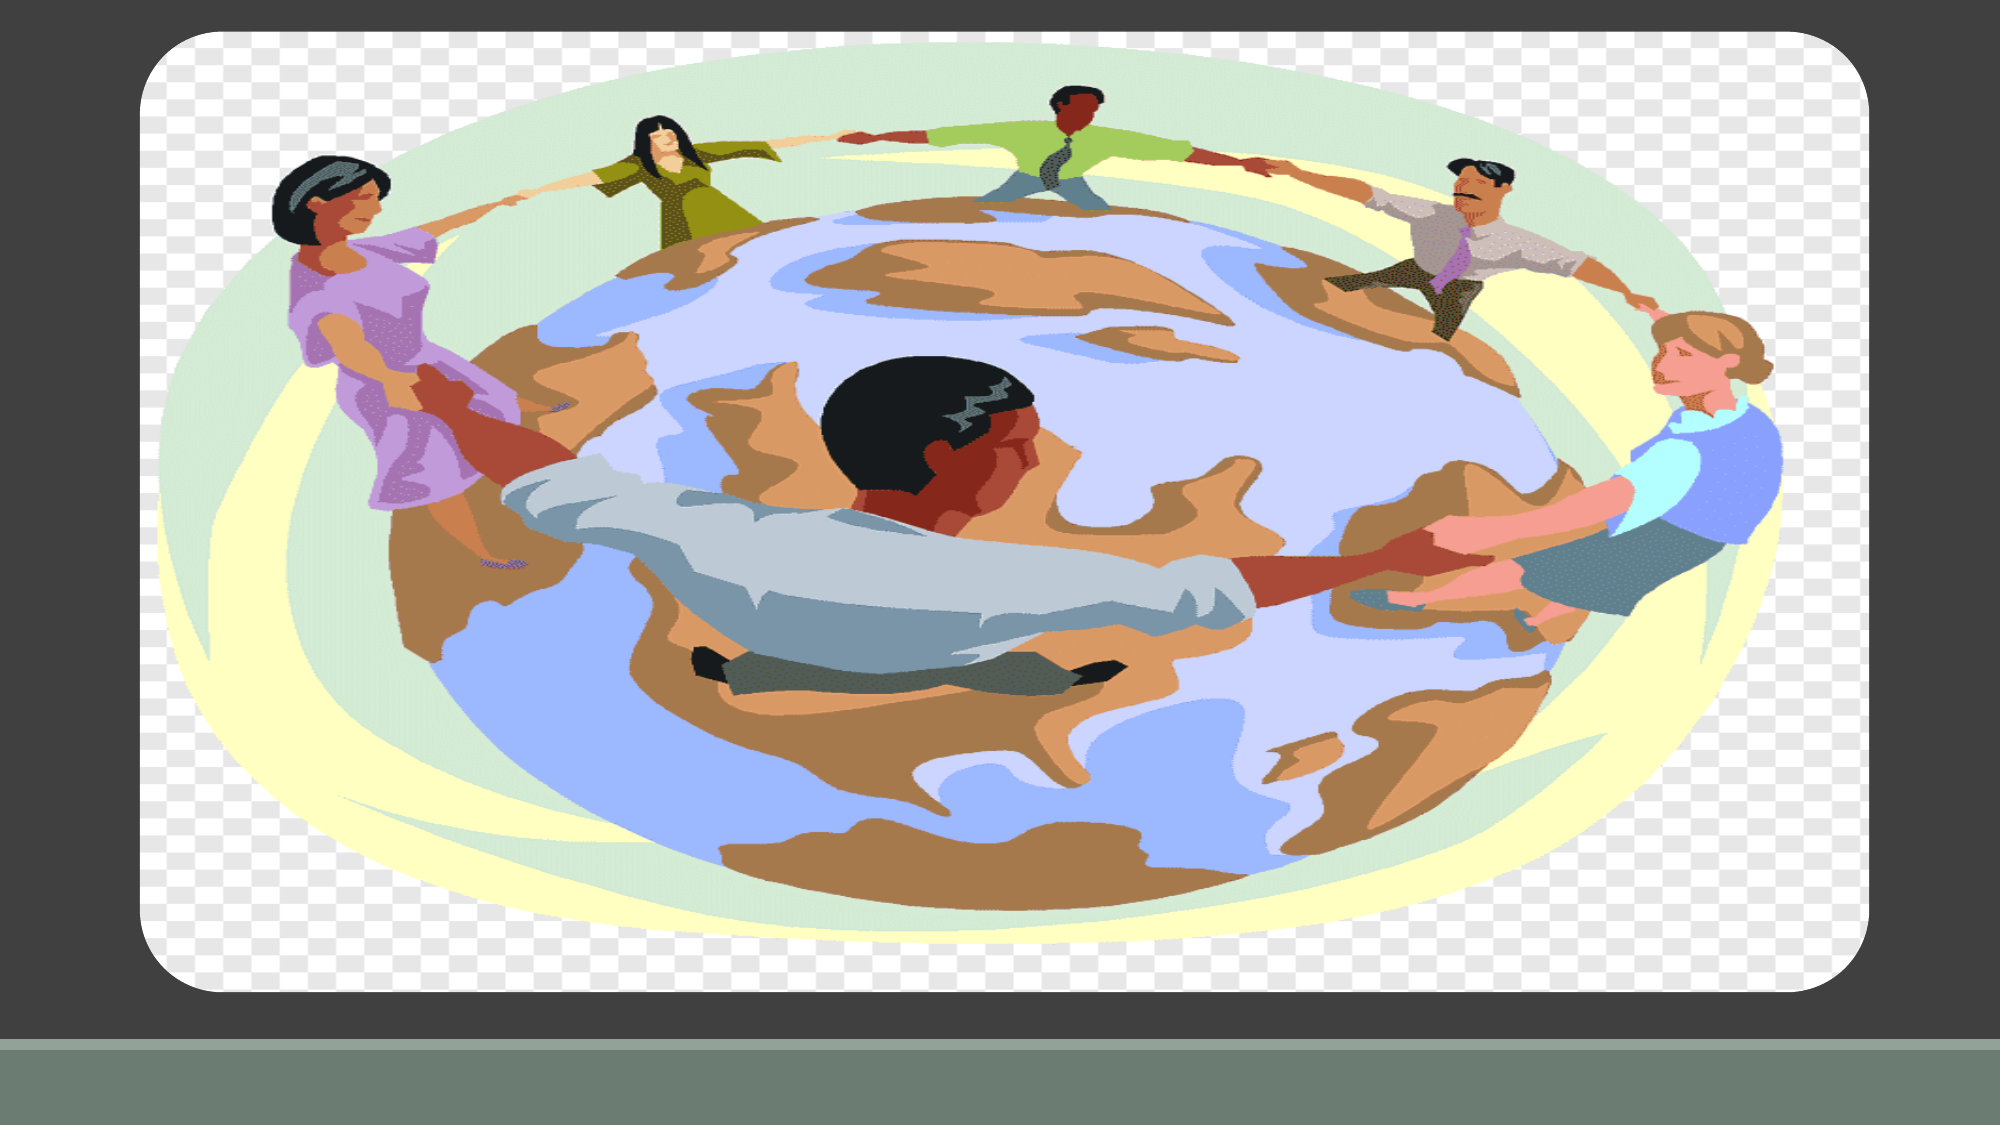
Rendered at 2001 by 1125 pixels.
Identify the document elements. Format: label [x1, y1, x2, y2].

picture [139, 31, 1870, 993]
